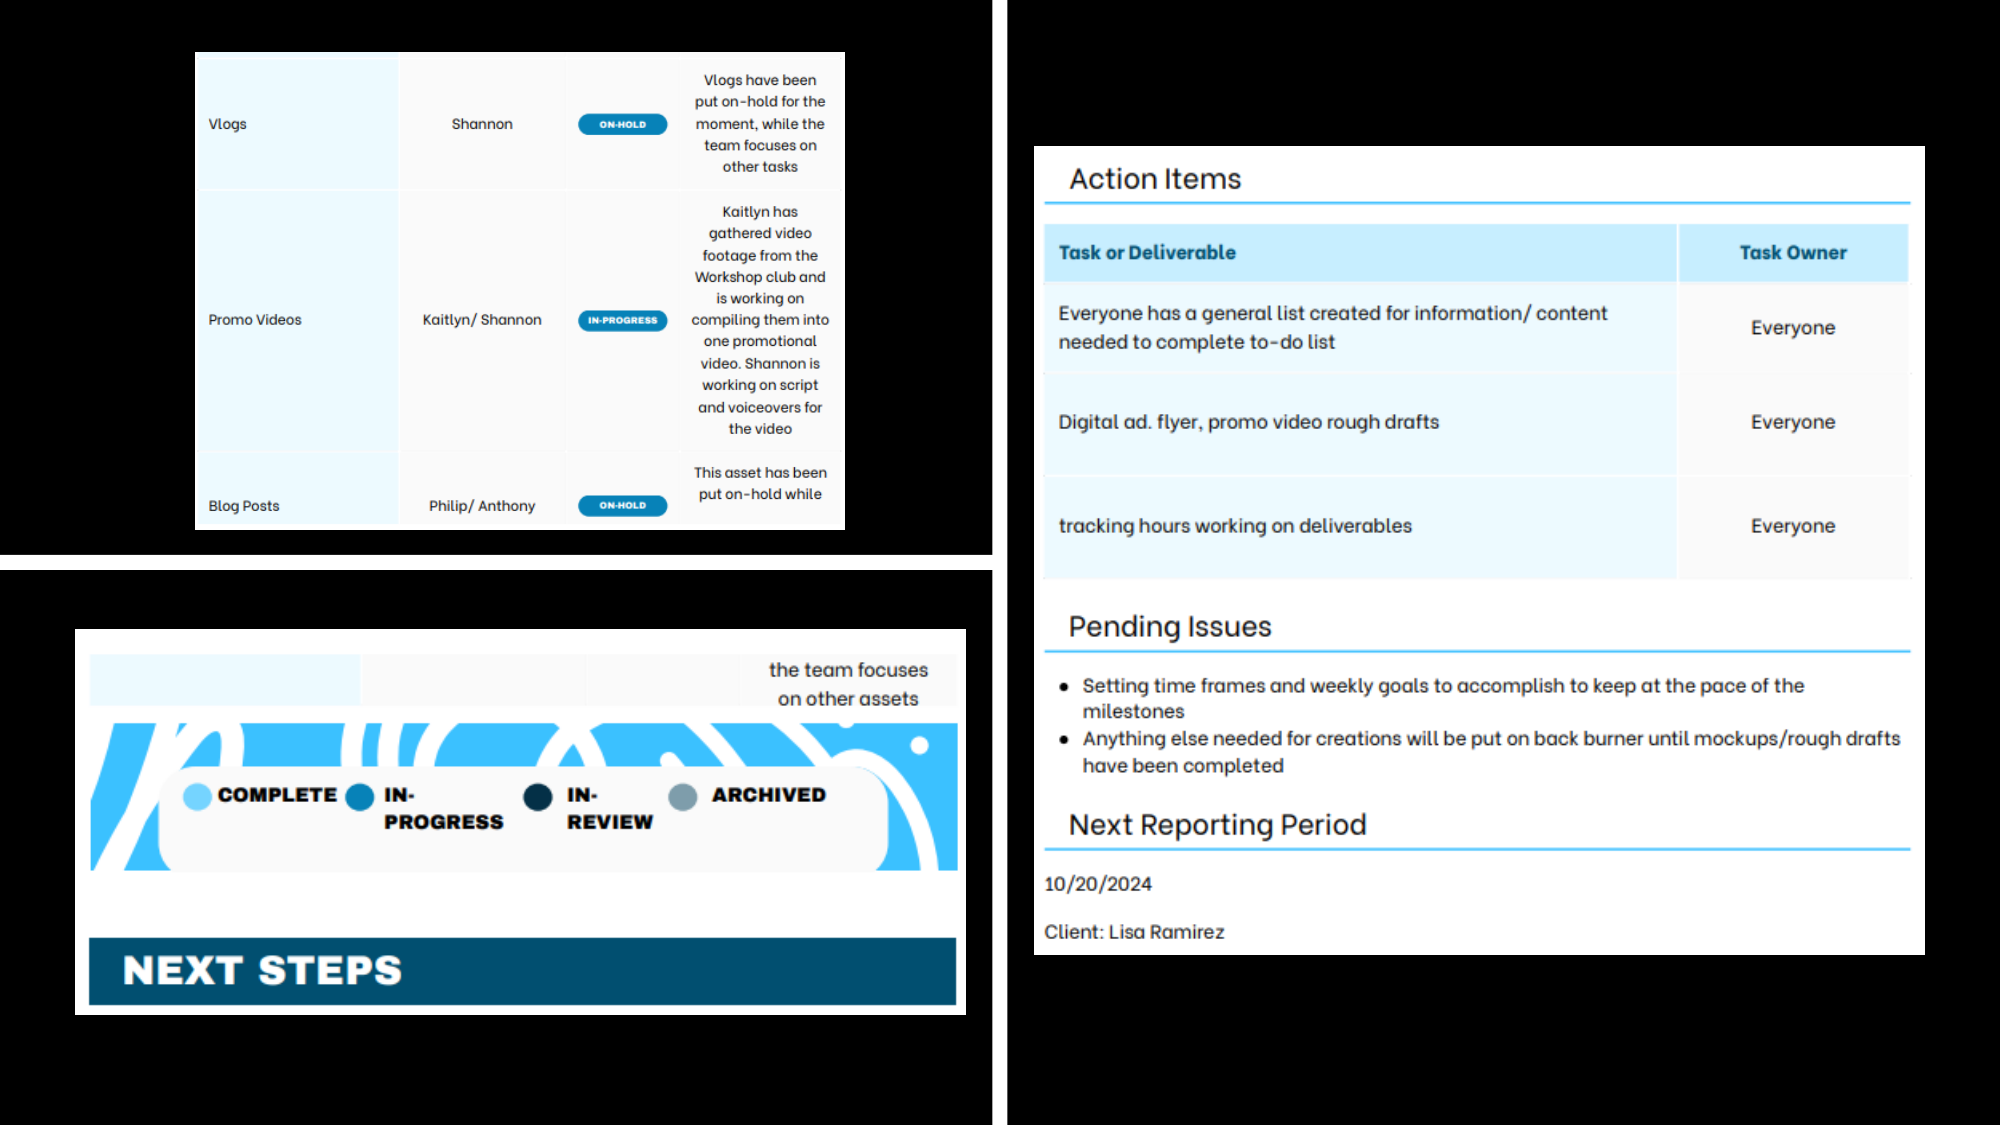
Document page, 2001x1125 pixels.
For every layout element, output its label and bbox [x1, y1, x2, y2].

picture [1034, 146, 1926, 955]
picture [74, 629, 966, 1015]
text_box [0, 554, 1006, 571]
text_box [992, 0, 1008, 1125]
picture [195, 52, 845, 530]
